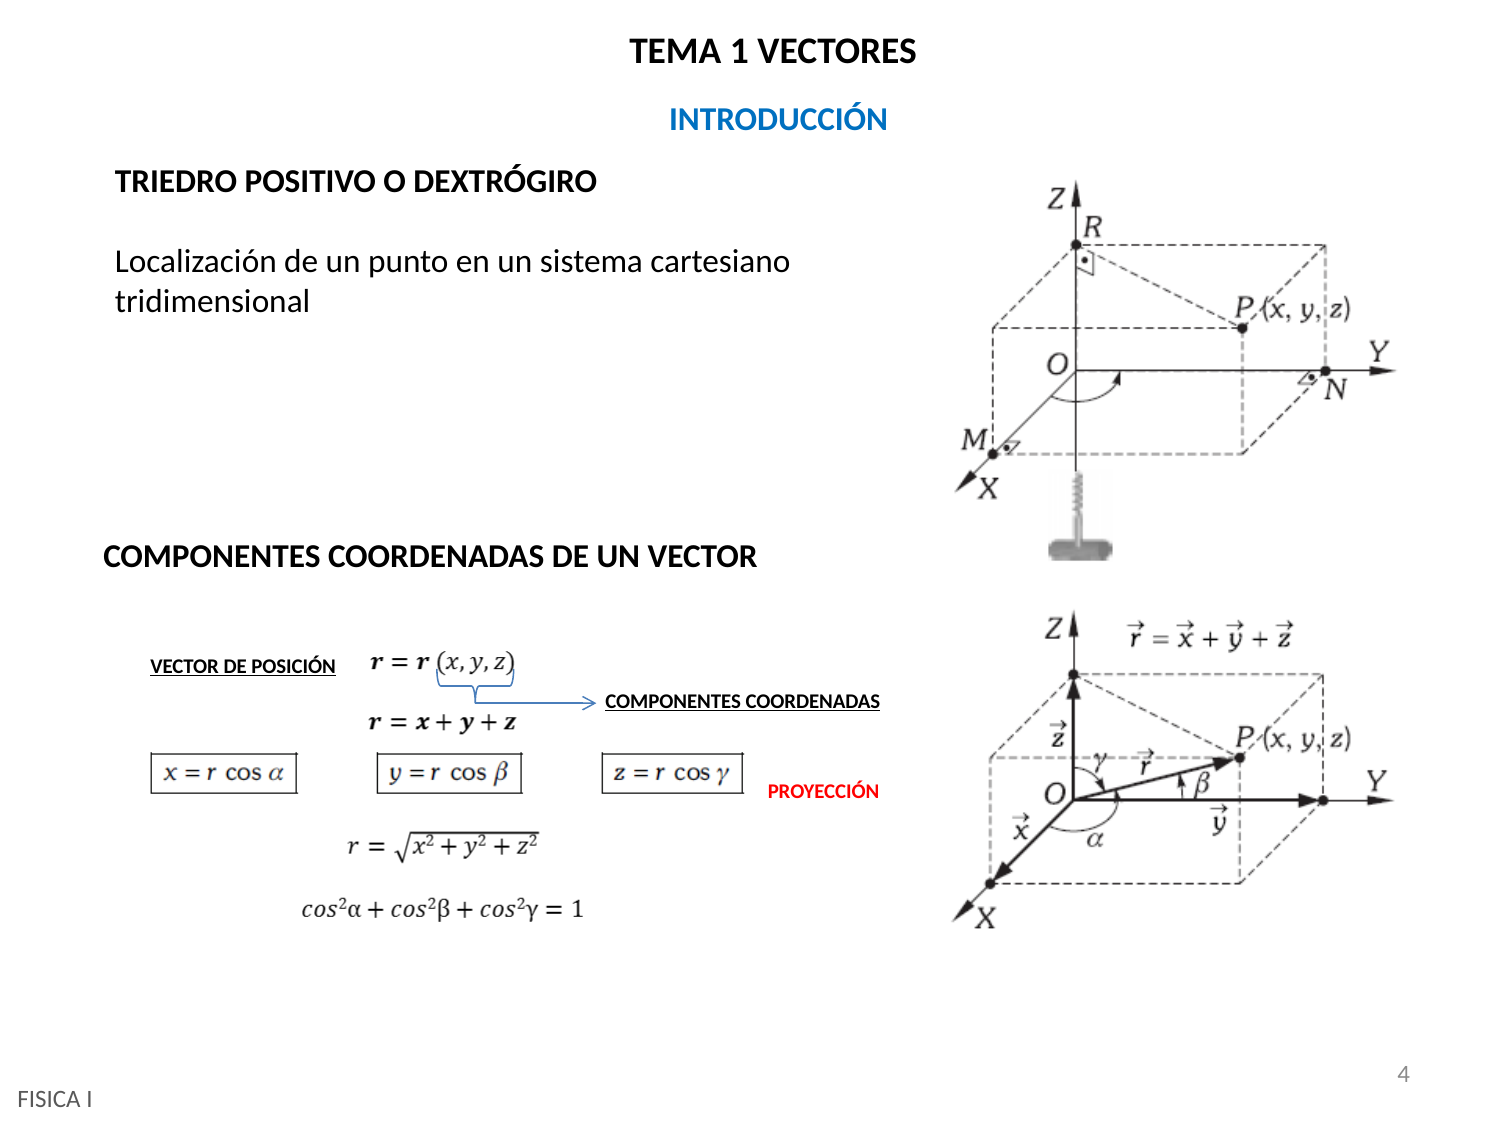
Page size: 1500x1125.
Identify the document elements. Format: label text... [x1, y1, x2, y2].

text_box COMPONENTES COORDENADAS [590, 680, 912, 721]
slide_number 4 [1074, 1042, 1425, 1103]
text_box VECTOR DE POSICIÓN [135, 645, 355, 685]
text_box TRIEDRO POSITIVO O DEXTRÓGIRO Localización de un punto en un sistema cartesiano tridimensional [100, 152, 939, 327]
picture [936, 163, 1419, 573]
text_box [100, 609, 786, 995]
text_box [436, 668, 515, 704]
picture [917, 591, 1419, 938]
title TEMA 1 VECTORES [135, 7, 1411, 90]
text_box COMPONENTES COORDENADAS DE UN VECTOR [88, 527, 833, 582]
footer FISICA I [0, 1069, 111, 1125]
subtitle INTRODUCCIÓN [253, 90, 1304, 149]
picture [147, 751, 748, 800]
text_box PROYECCIÓN [753, 770, 912, 810]
